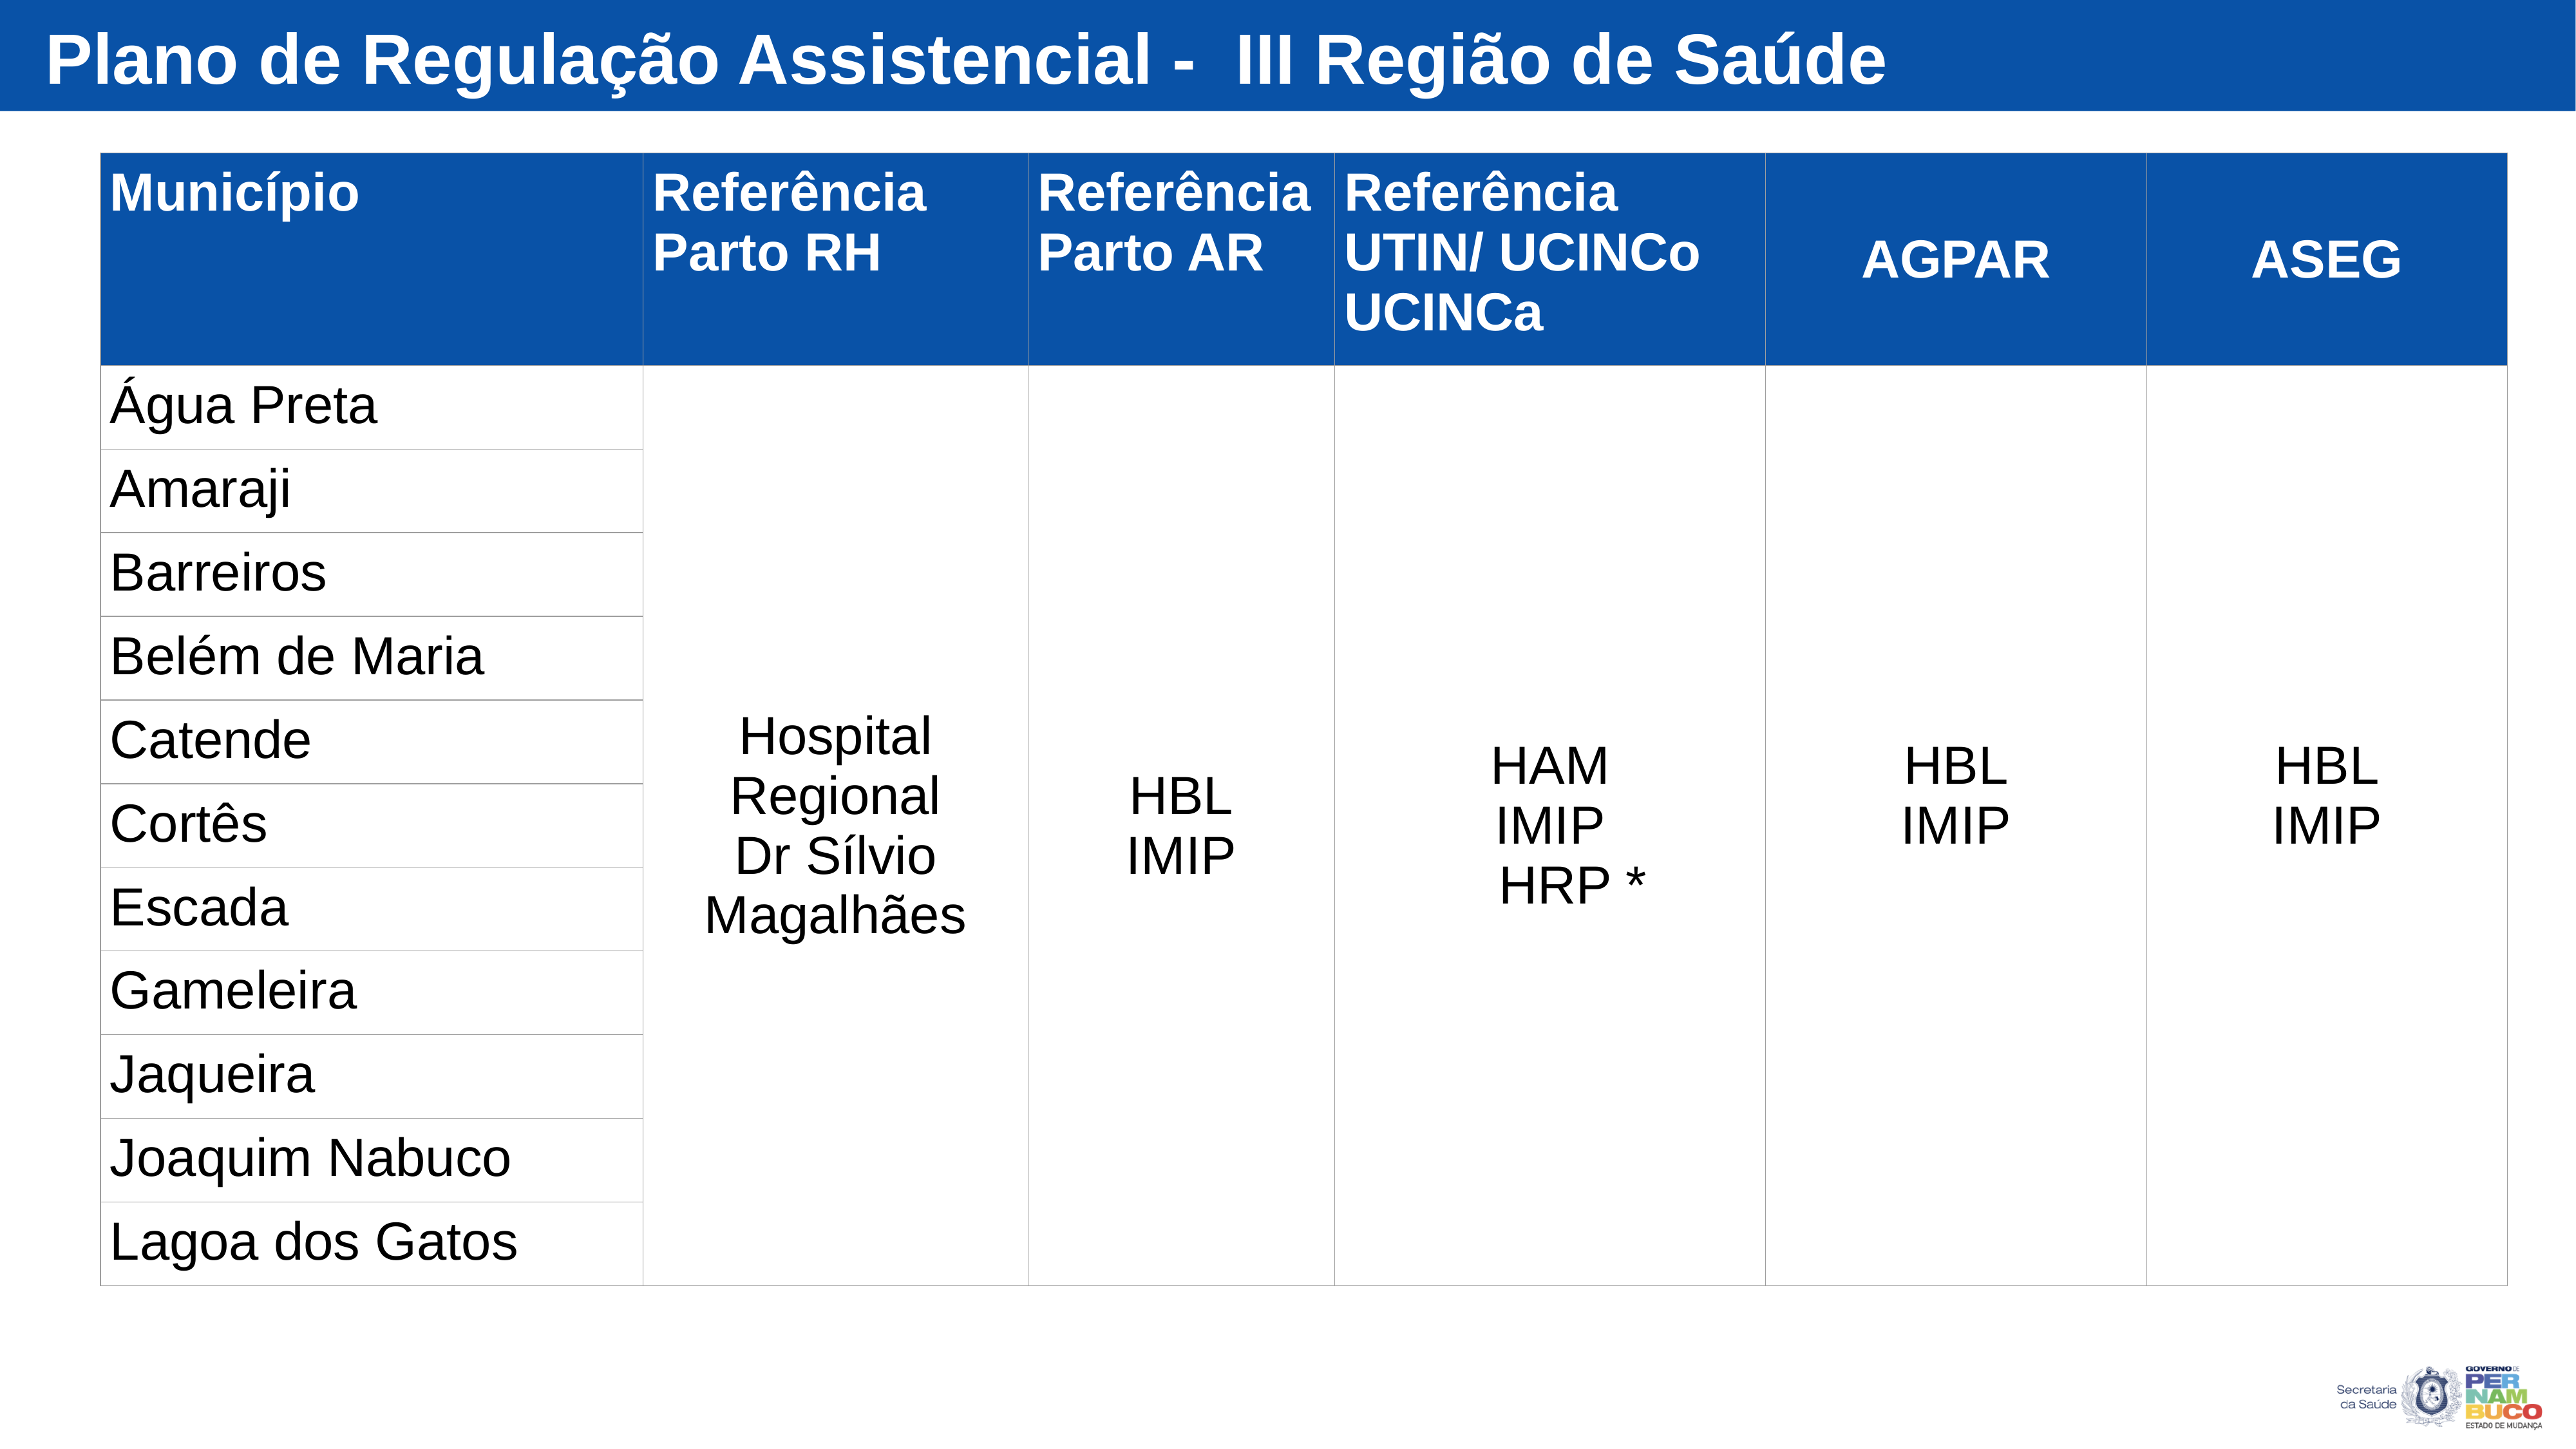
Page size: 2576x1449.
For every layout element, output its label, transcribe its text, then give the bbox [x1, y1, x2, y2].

table_cell Joaquim Nabuco [101, 1119, 643, 1202]
table_header Município [101, 153, 643, 365]
table_header Referência UTIN/ UCINCo UCINCa [1335, 153, 1765, 365]
table_cell Hospital Regional Dr Sílvio Magalhães [643, 366, 1028, 1285]
table_cell HBL IMIP [1028, 366, 1334, 1285]
text_box Plano de Regulação Assistencial - III Região de Saúde [0, 0, 2576, 111]
table_cell Lagoa dos Gatos [101, 1202, 643, 1285]
picture [2329, 1350, 2550, 1435]
table_cell Amaraji [101, 450, 643, 532]
table_cell Cortês [101, 784, 643, 867]
table_cell Belém de Maria [101, 617, 643, 699]
table_cell Jaqueira [101, 1035, 643, 1118]
table_cell Gameleira [101, 951, 643, 1034]
table_cell HAM IMIP HRP * [1335, 366, 1765, 1285]
table_cell Barreiros [101, 533, 643, 616]
table_cell HBL IMIP [2147, 366, 2507, 1285]
table_cell HBL IMIP [1766, 366, 2146, 1285]
table_cell Catende [101, 701, 643, 783]
table_cell Escada [101, 867, 643, 951]
table_header ASEG [2147, 153, 2507, 365]
table_header AGPAR [1766, 153, 2146, 365]
table_header Referência Parto AR [1028, 153, 1334, 365]
table_cell Água Preta [101, 366, 643, 449]
table_header Referência Parto RH [643, 153, 1028, 365]
